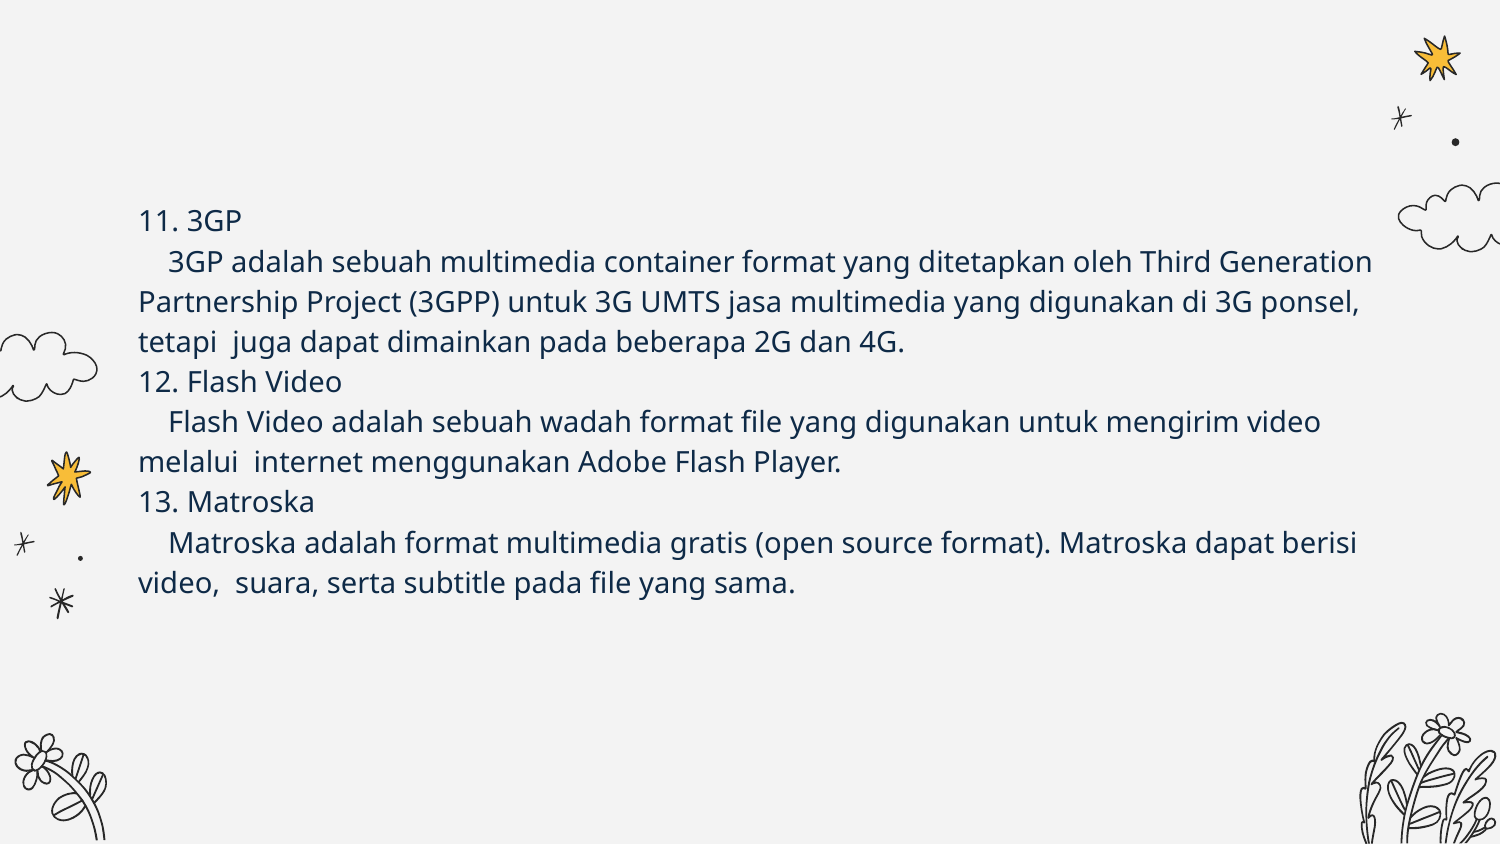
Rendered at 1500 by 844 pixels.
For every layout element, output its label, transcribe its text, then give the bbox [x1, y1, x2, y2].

subtitle 11. 3GP 3GP adalah sebuah multimedia container format yang ditetapkan oleh Third Generation Partnership Project (3GPP) untuk 3G UMTS jasa multimedia yang digunakan di 3G ponsel, tetapi juga dapat dimainkan pada beberapa 2G dan 4G. 12. Flash Video Flash Video adalah sebuah wadah format file yang digunakan untuk mengirim video melalui internet menggunakan Adobe Flash Player. 13. Matroska Matroska adalah format multimedia gratis (open source format). Matroska dapat berisi video, suara, serta subtitle pada file yang sama. [100, 182, 1400, 634]
